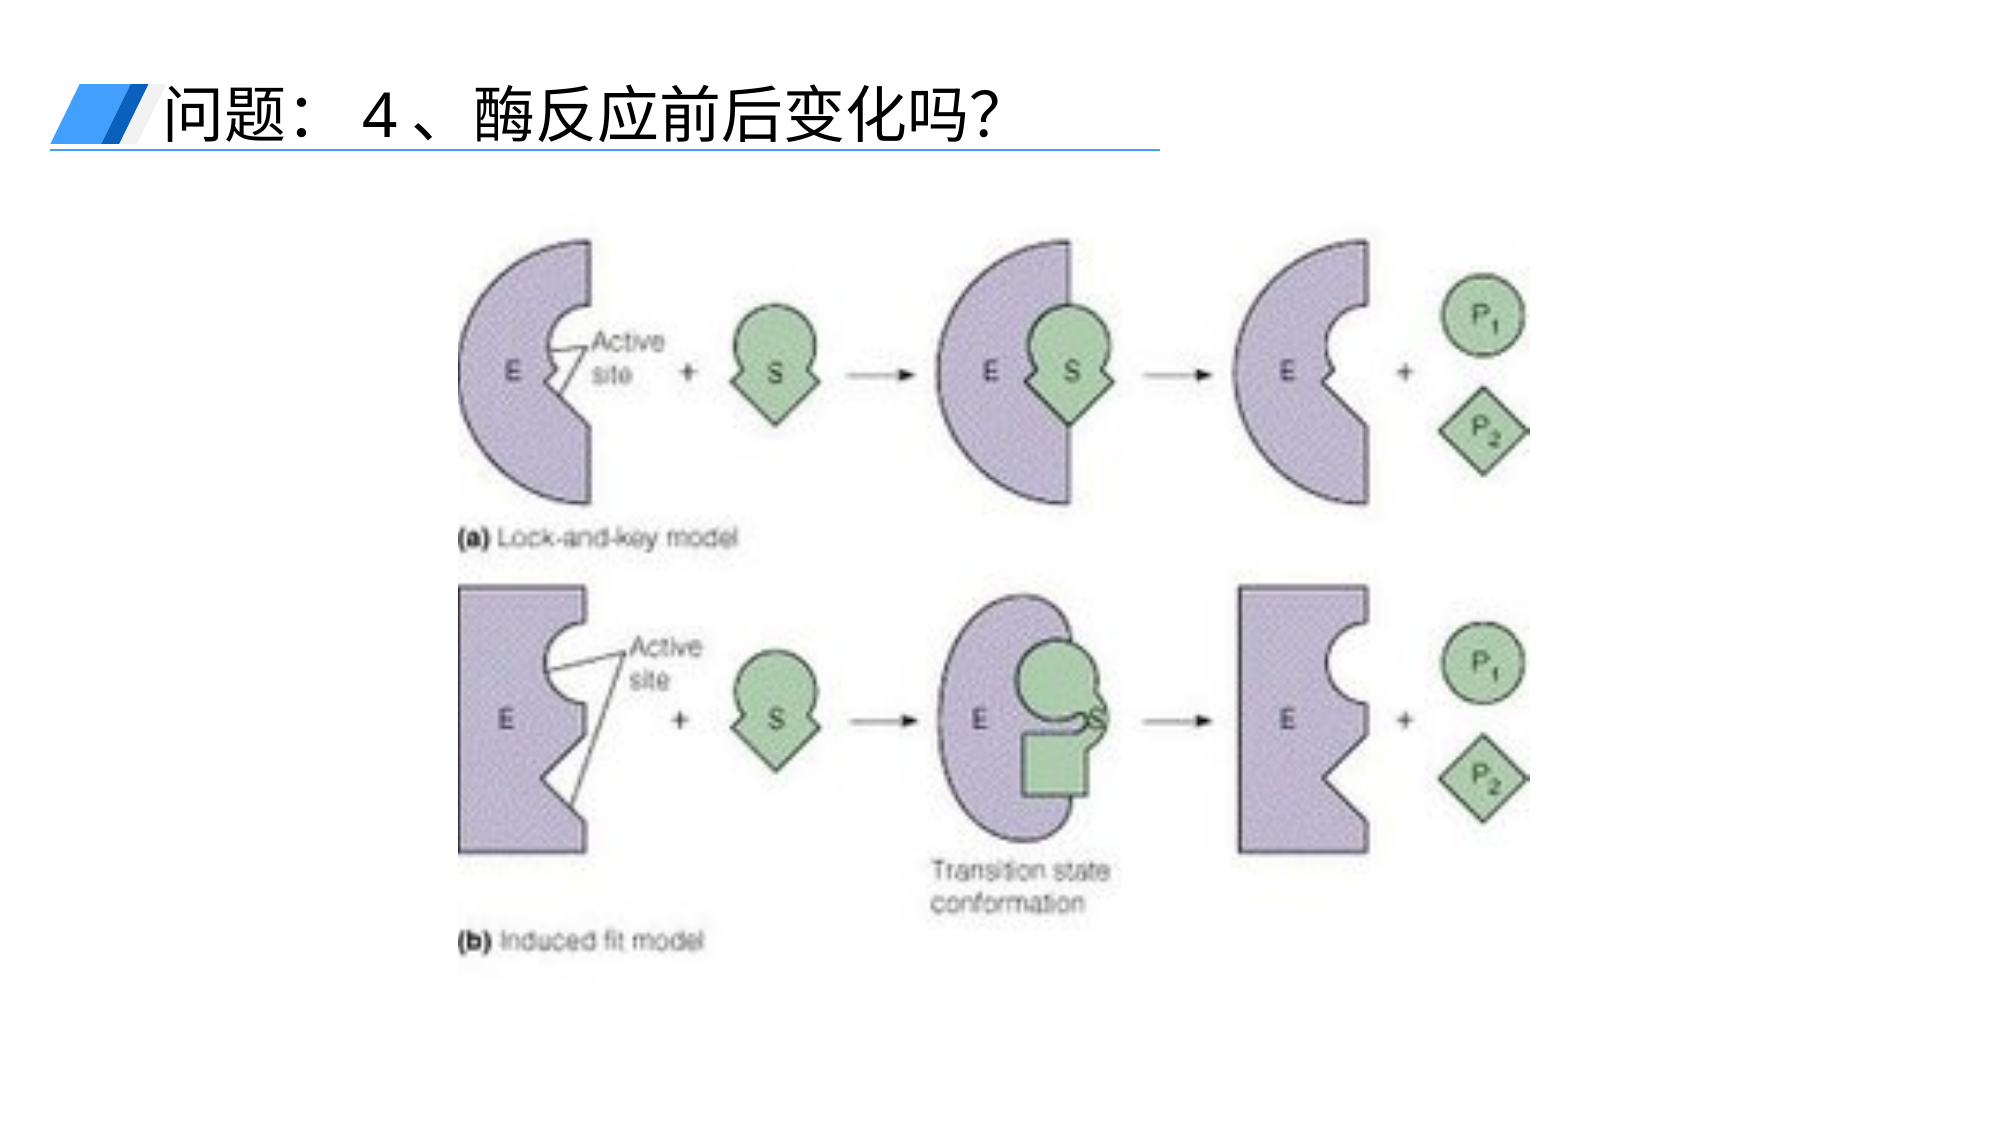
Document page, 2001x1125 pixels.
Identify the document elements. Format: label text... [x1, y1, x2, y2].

picture [458, 184, 1530, 1014]
list 问题：4、酶反应前后变化吗？ [147, 76, 1200, 159]
